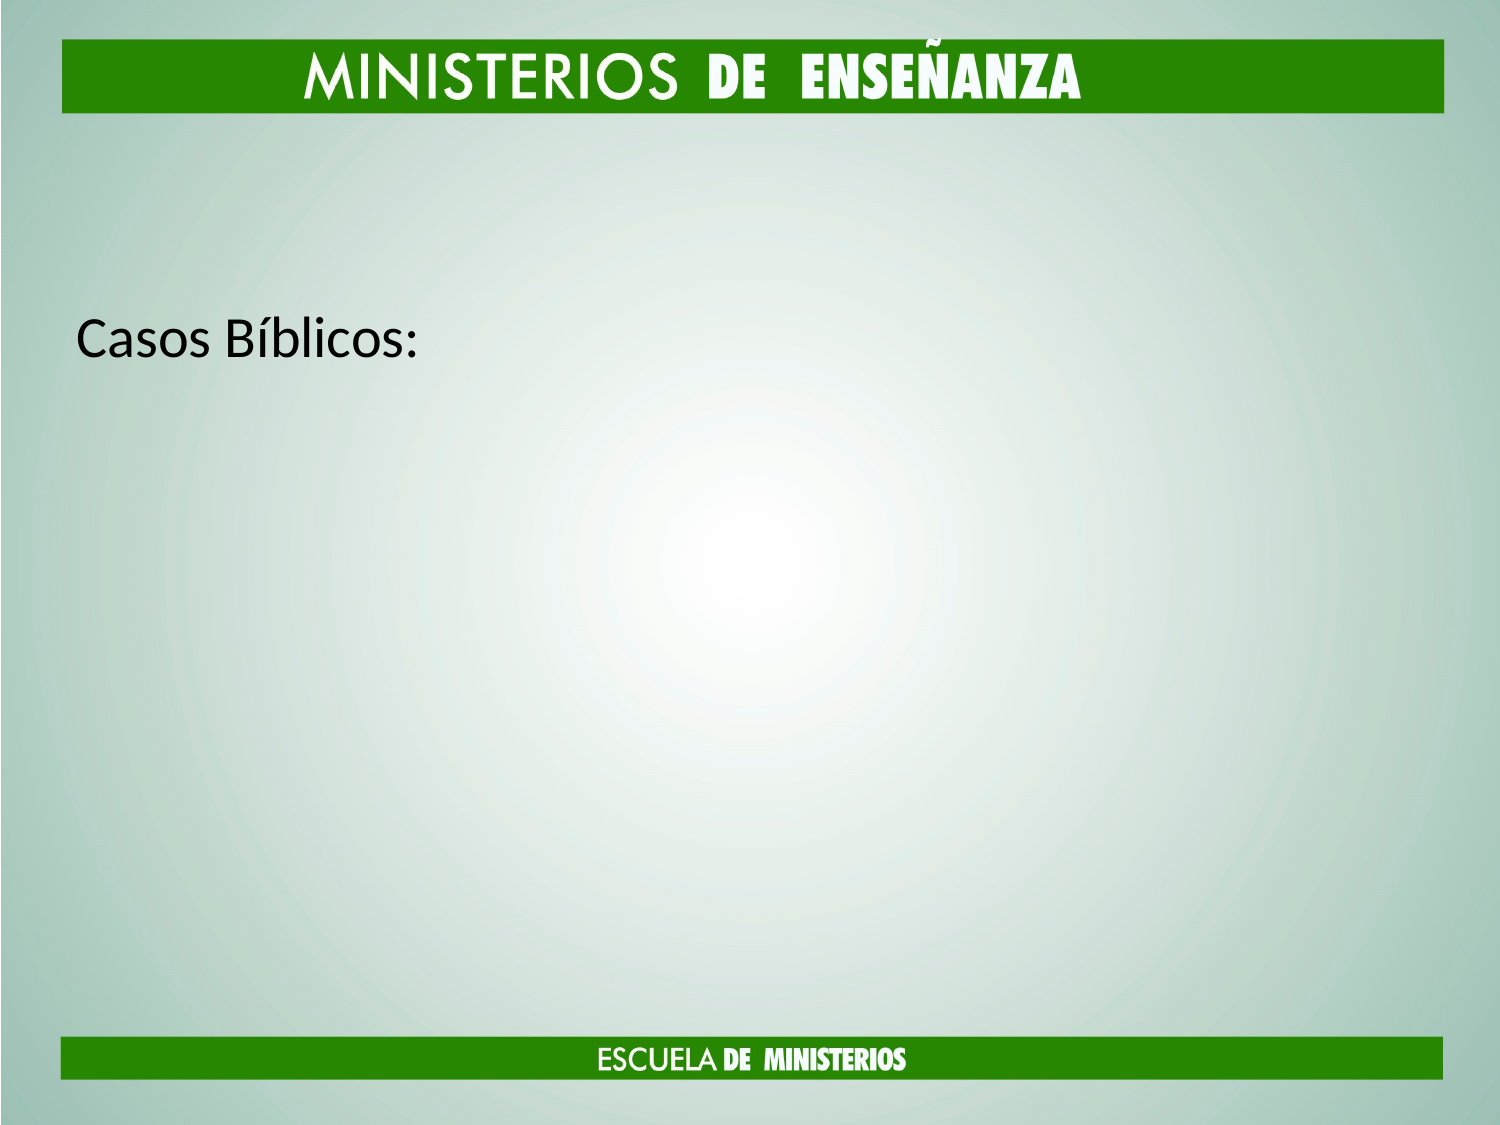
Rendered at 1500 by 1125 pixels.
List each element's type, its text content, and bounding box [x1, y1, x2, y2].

list Casos Bíblicos: [61, 299, 1437, 1014]
